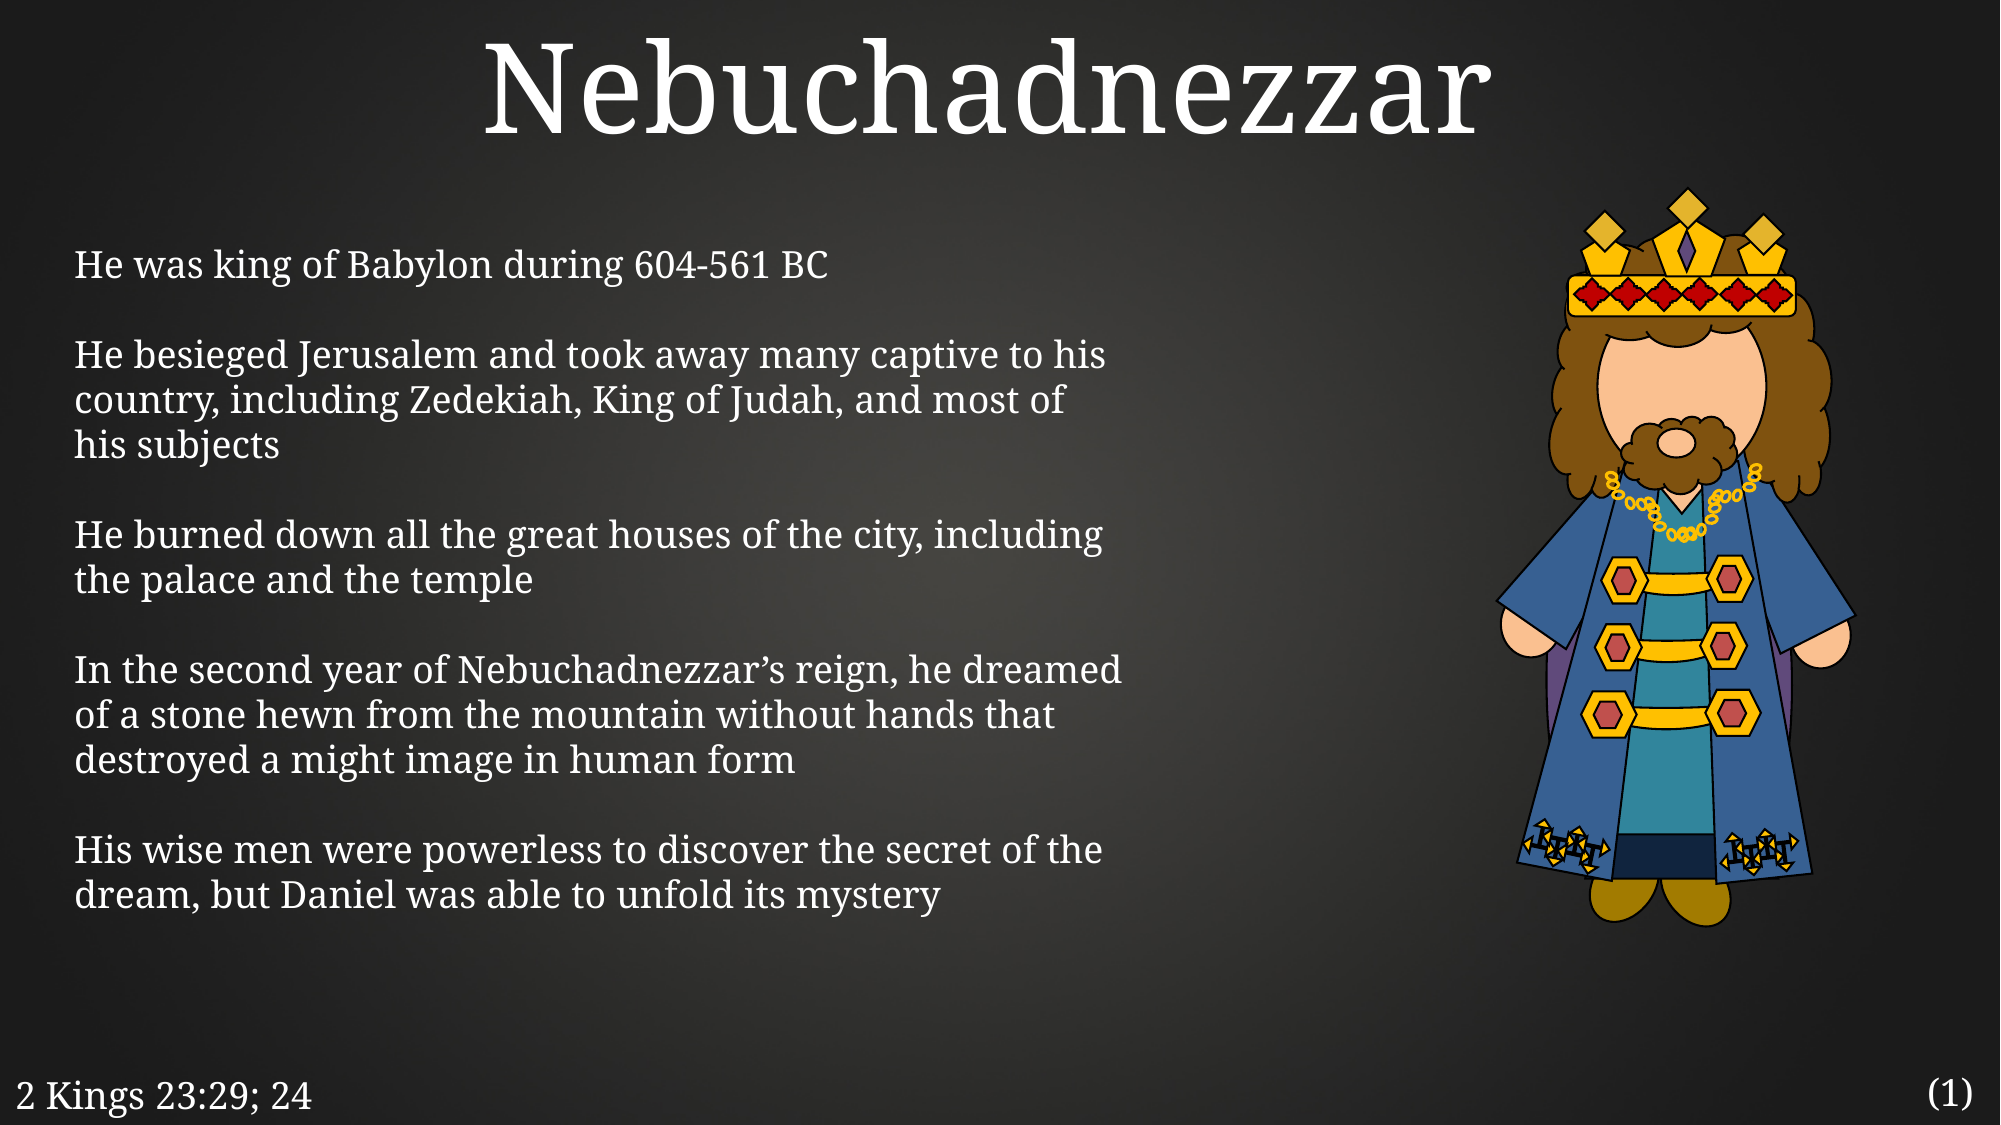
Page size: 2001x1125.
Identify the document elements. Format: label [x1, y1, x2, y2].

text_box [1500, 187, 1851, 931]
picture [0, 0, 2000, 1125]
